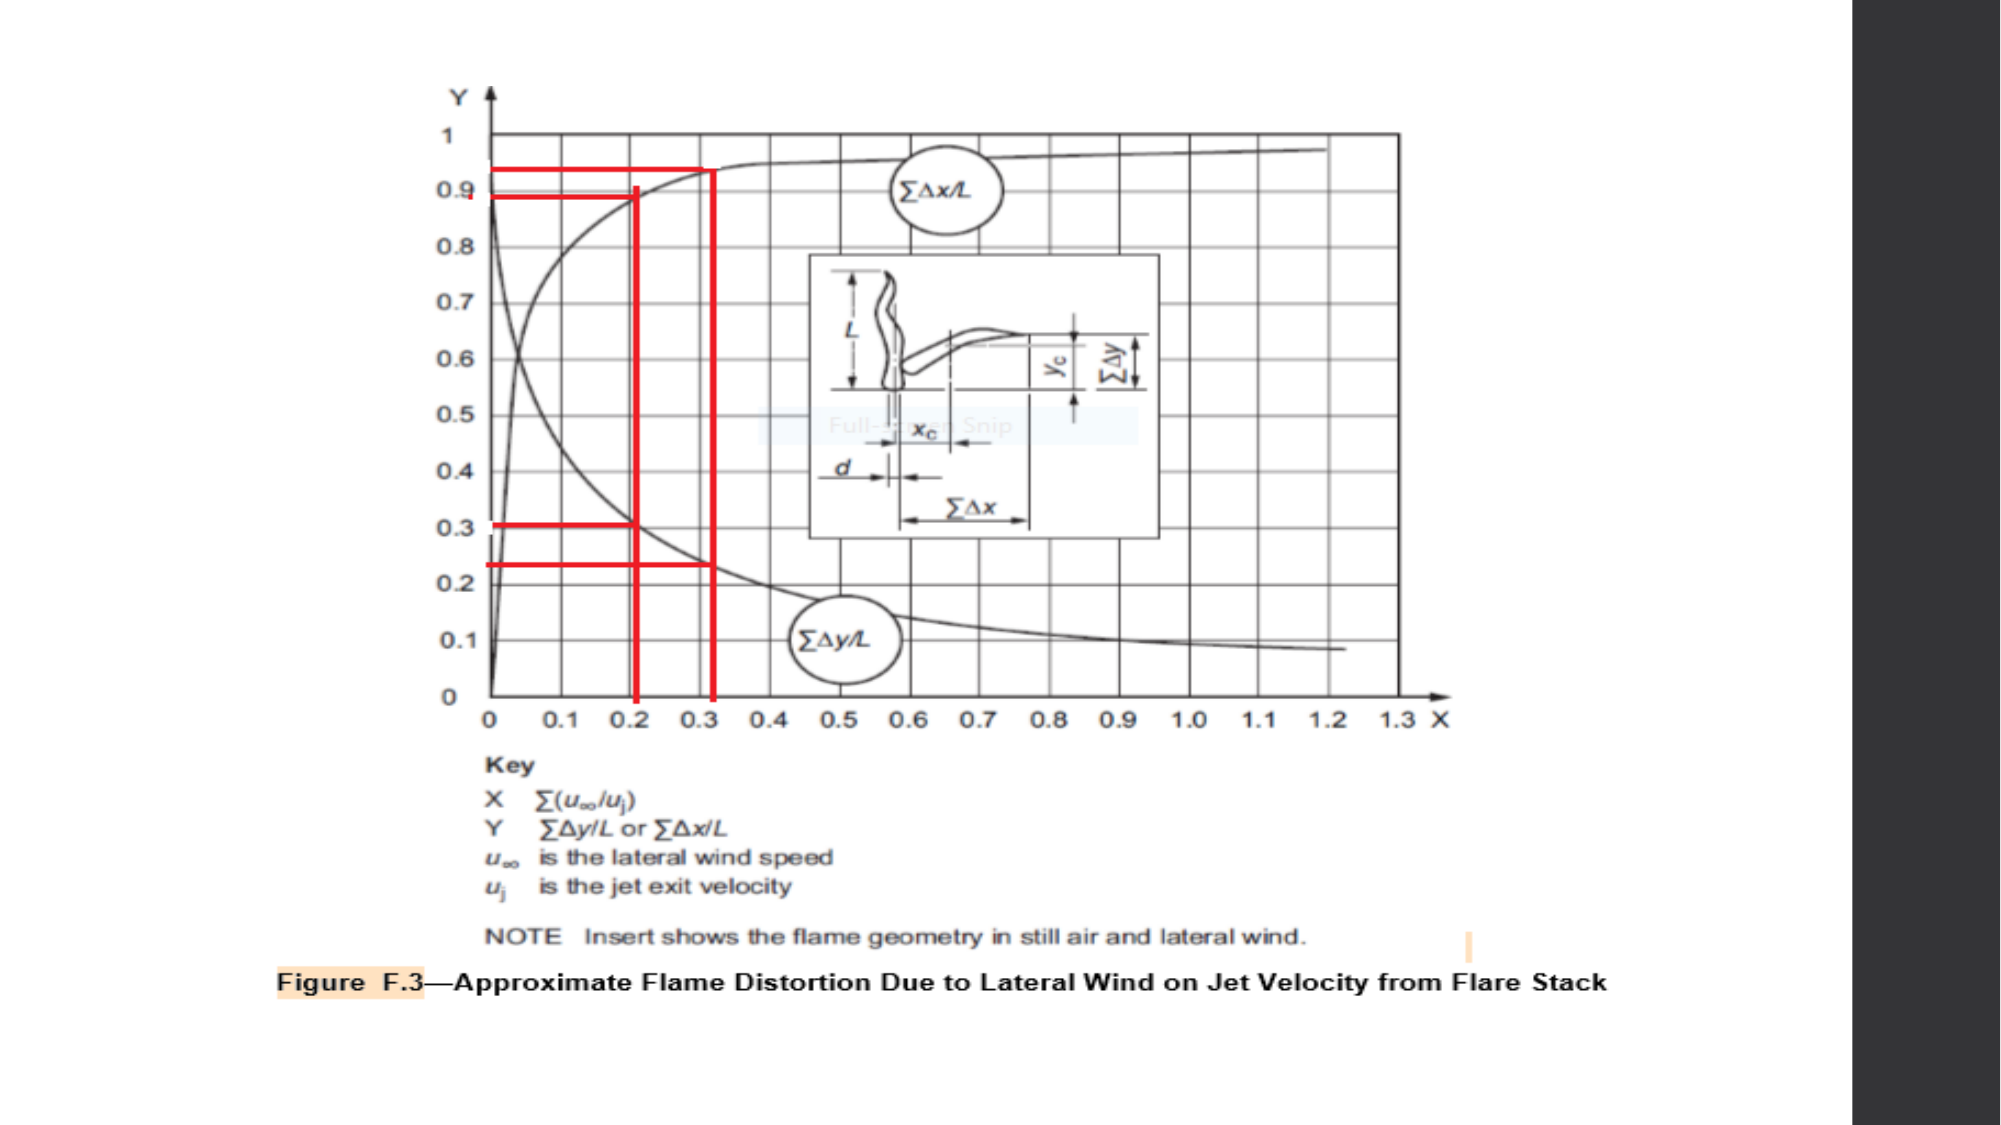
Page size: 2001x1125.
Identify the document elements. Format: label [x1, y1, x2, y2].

list [189, 86, 1689, 1015]
